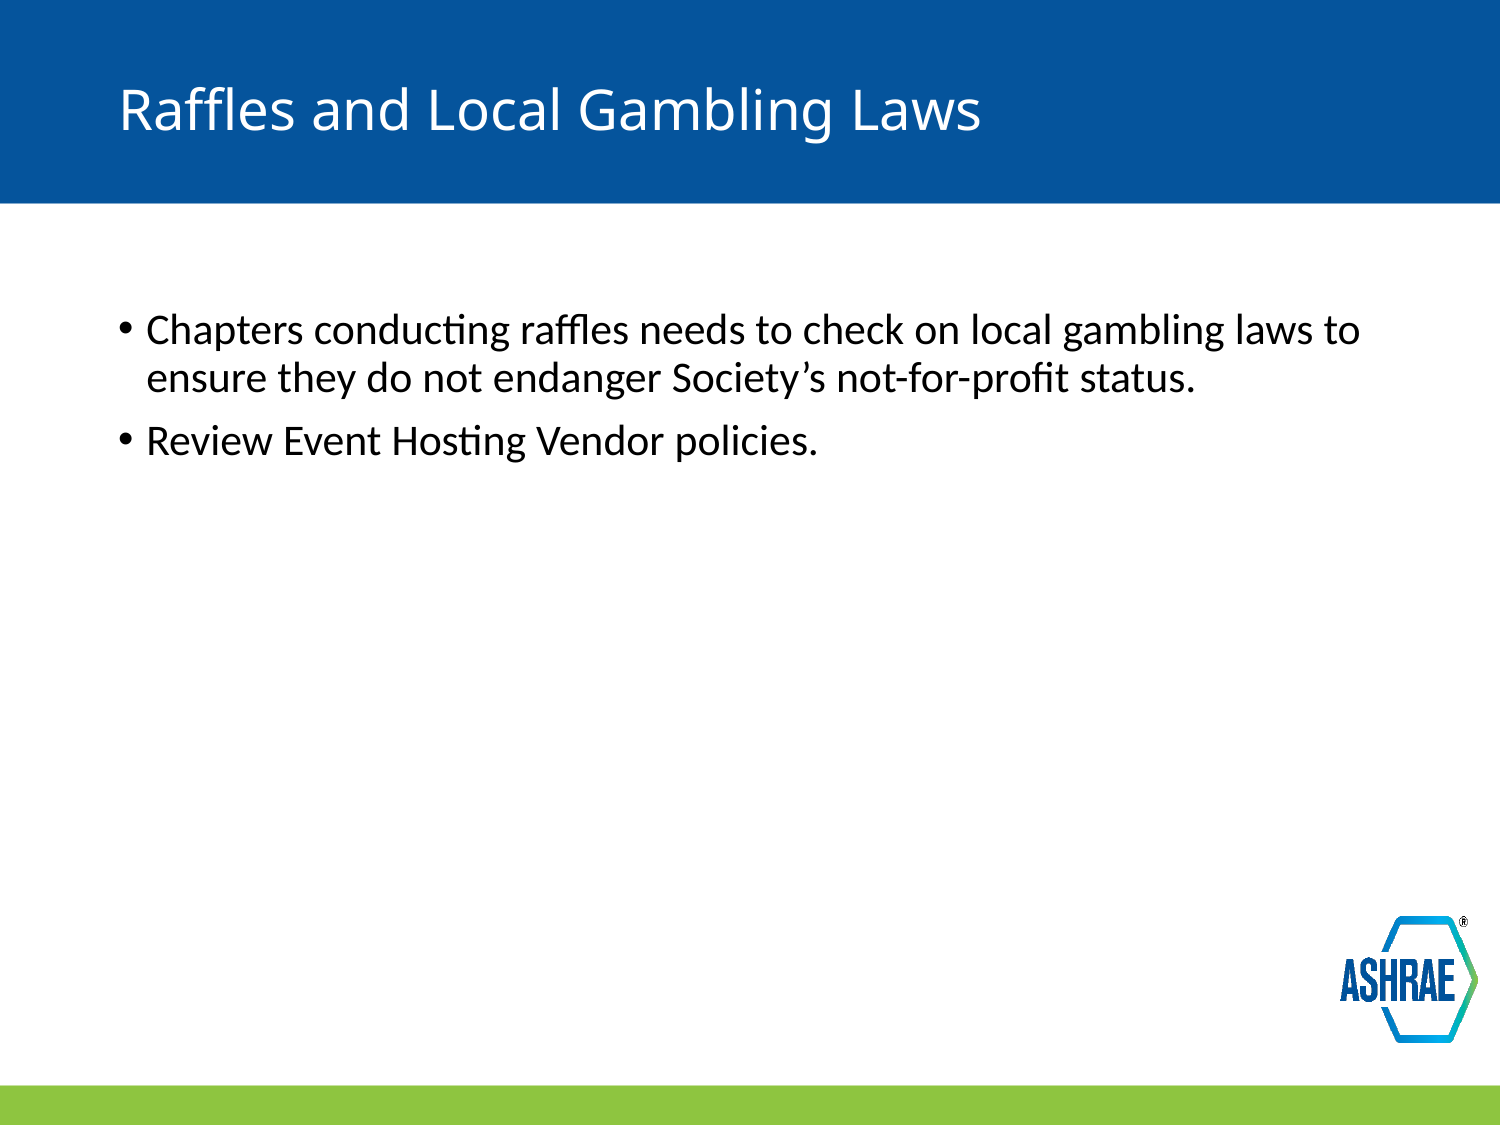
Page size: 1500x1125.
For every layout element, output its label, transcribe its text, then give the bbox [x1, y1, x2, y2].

picture [0, 0, 1500, 1125]
list Chapters conducting raffles needs to check on local gambling laws to ensure they do not endanger Society’s not-for-profit status. Review Event Hosting Vendor policies. [103, 299, 1397, 1014]
title Raffles and Local Gambling Laws [103, 59, 1397, 166]
